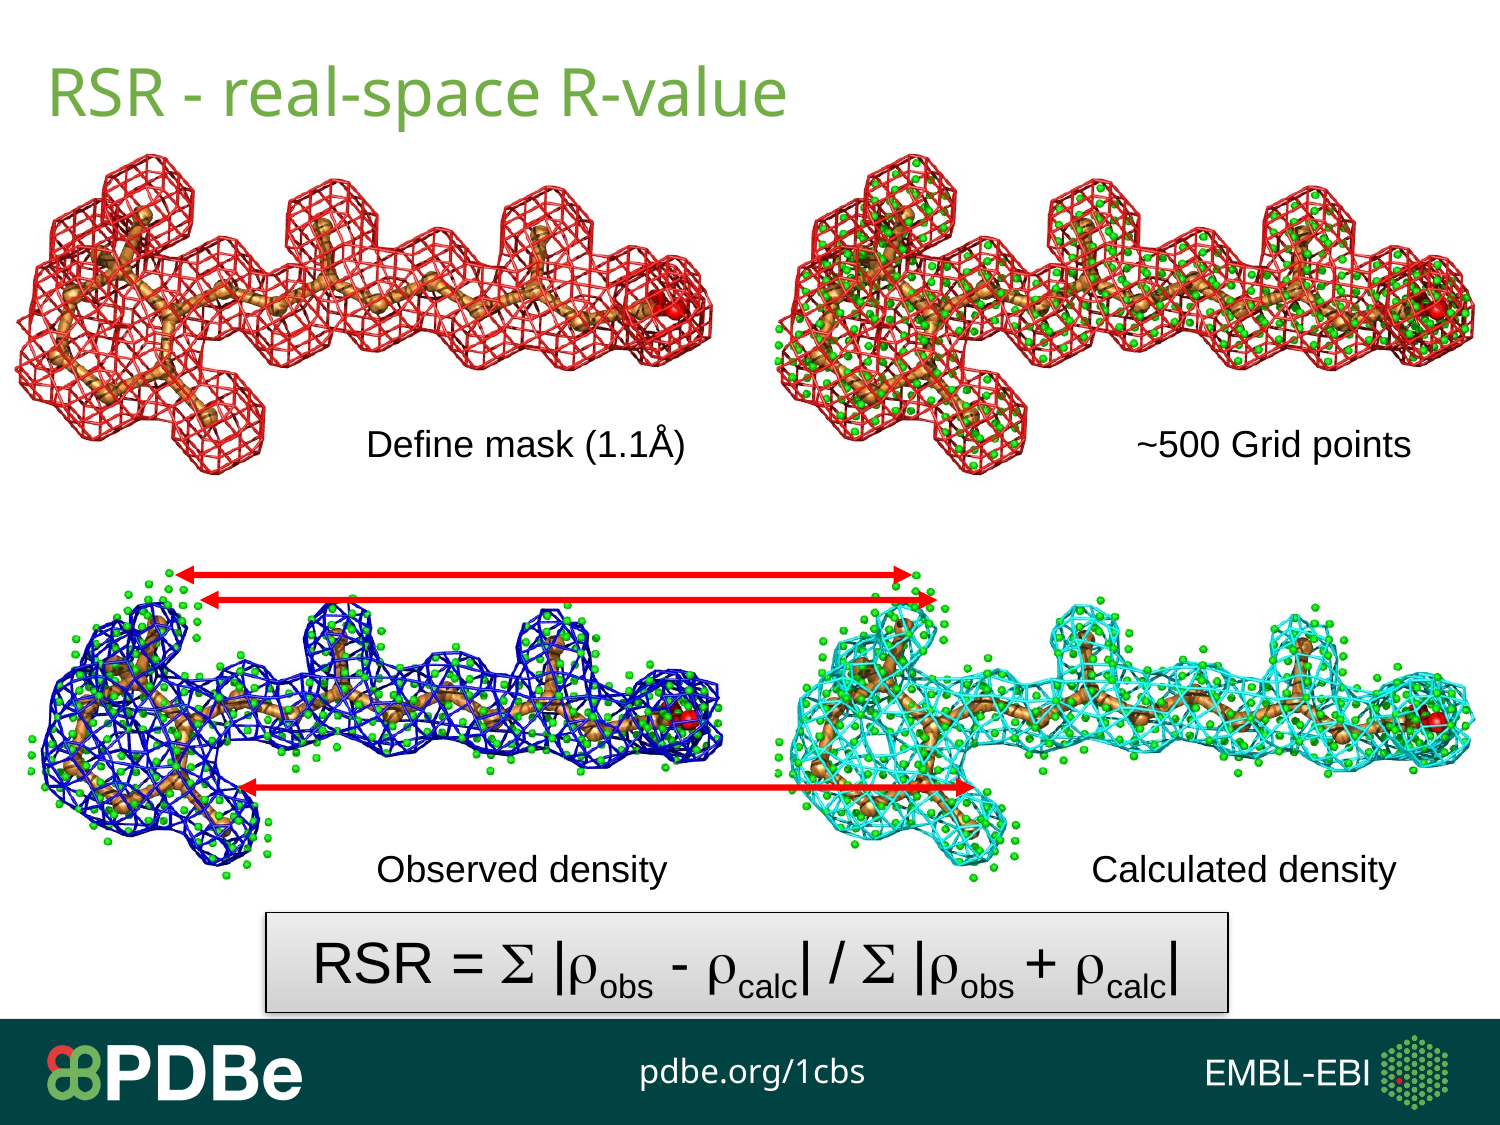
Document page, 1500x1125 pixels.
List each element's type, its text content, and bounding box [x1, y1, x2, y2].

text_box pdbe.org/1cbs [371, 1030, 1133, 1110]
picture [46, 1043, 302, 1101]
picture [746, 549, 1500, 897]
picture [0, 562, 738, 894]
text_box RSR =  |obs - calc| /  |obs + calc| [265, 912, 1229, 1013]
picture [746, 137, 1500, 485]
picture [0, 137, 724, 485]
title RSR - real-space R-value [46, 50, 1448, 175]
picture [1207, 1035, 1448, 1110]
